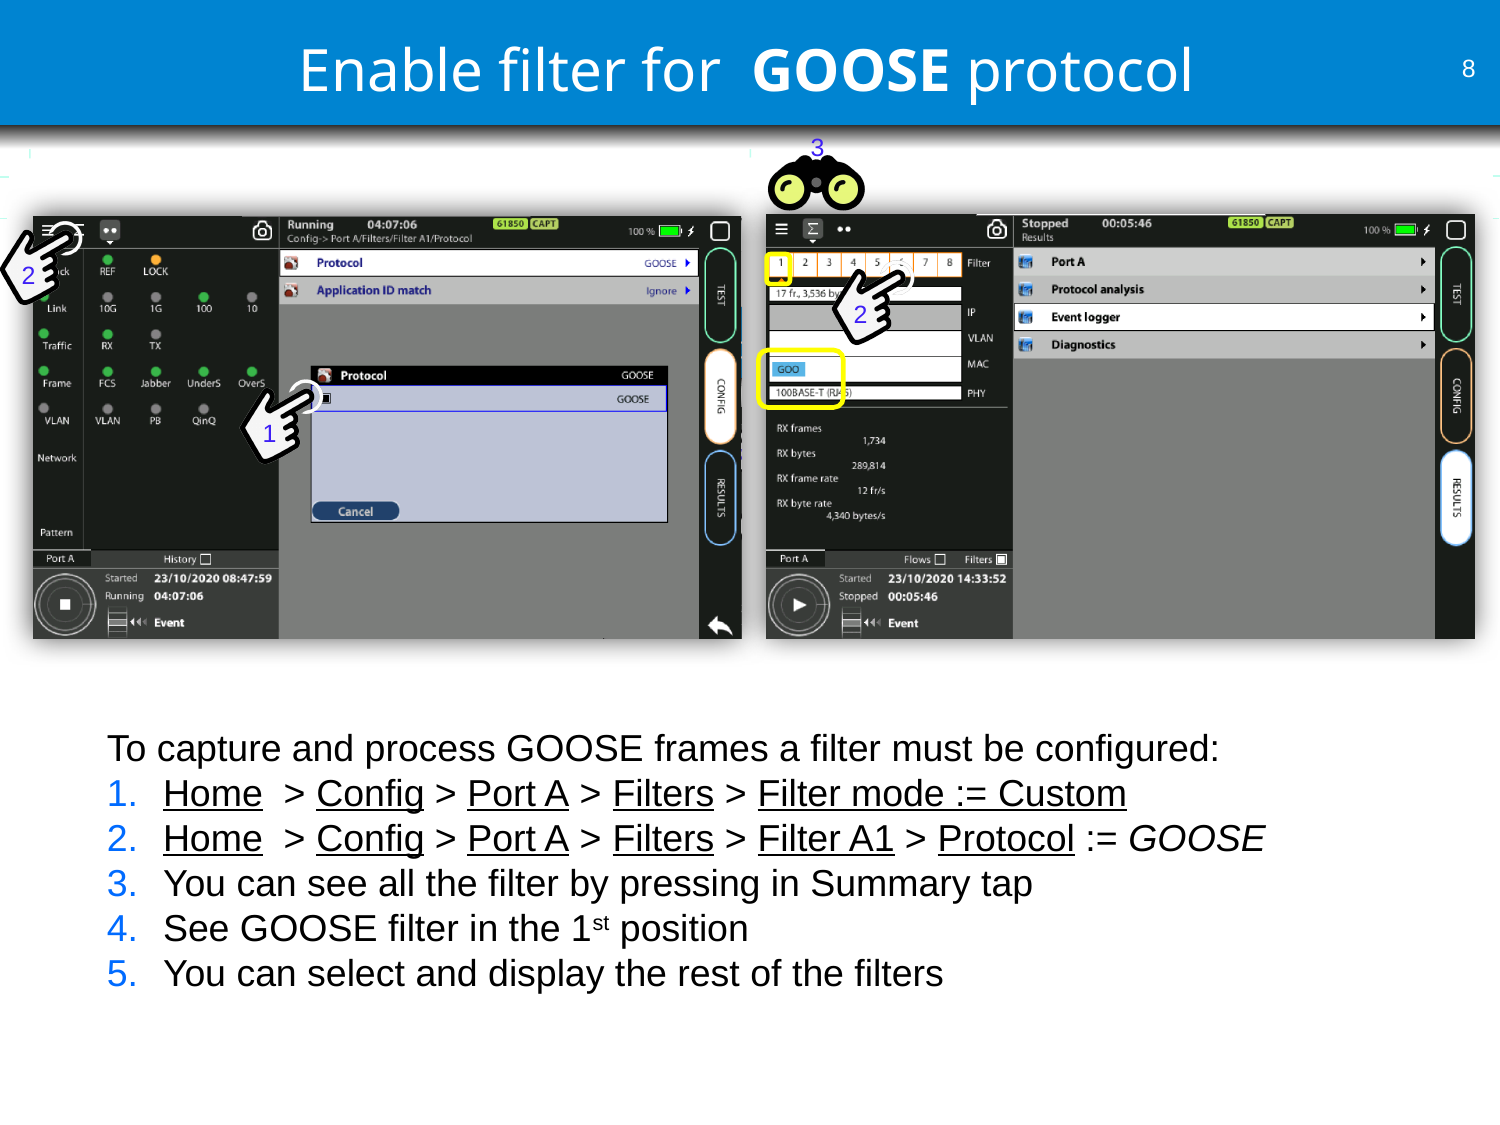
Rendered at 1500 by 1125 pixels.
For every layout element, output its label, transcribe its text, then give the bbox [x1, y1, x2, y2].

picture [765, 214, 1476, 639]
list To capture and process GOOSE frames a filter must be configured: Home > Config > Port A > Filters > Filter mode := Custom Home > Config > Port A > Filters > Filter A1 > Protocol := GOOSE You can see all the filter by pressing in Summary tap See GOOSE filter in the 1st position You can select and display the rest of the filters [98, 715, 1500, 997]
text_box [222, 357, 347, 475]
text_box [813, 238, 938, 356]
picture [32, 215, 742, 640]
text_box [0, 198, 106, 317]
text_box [759, 123, 869, 221]
title Enable filter for GOOSE protocol [0, 0, 1500, 138]
